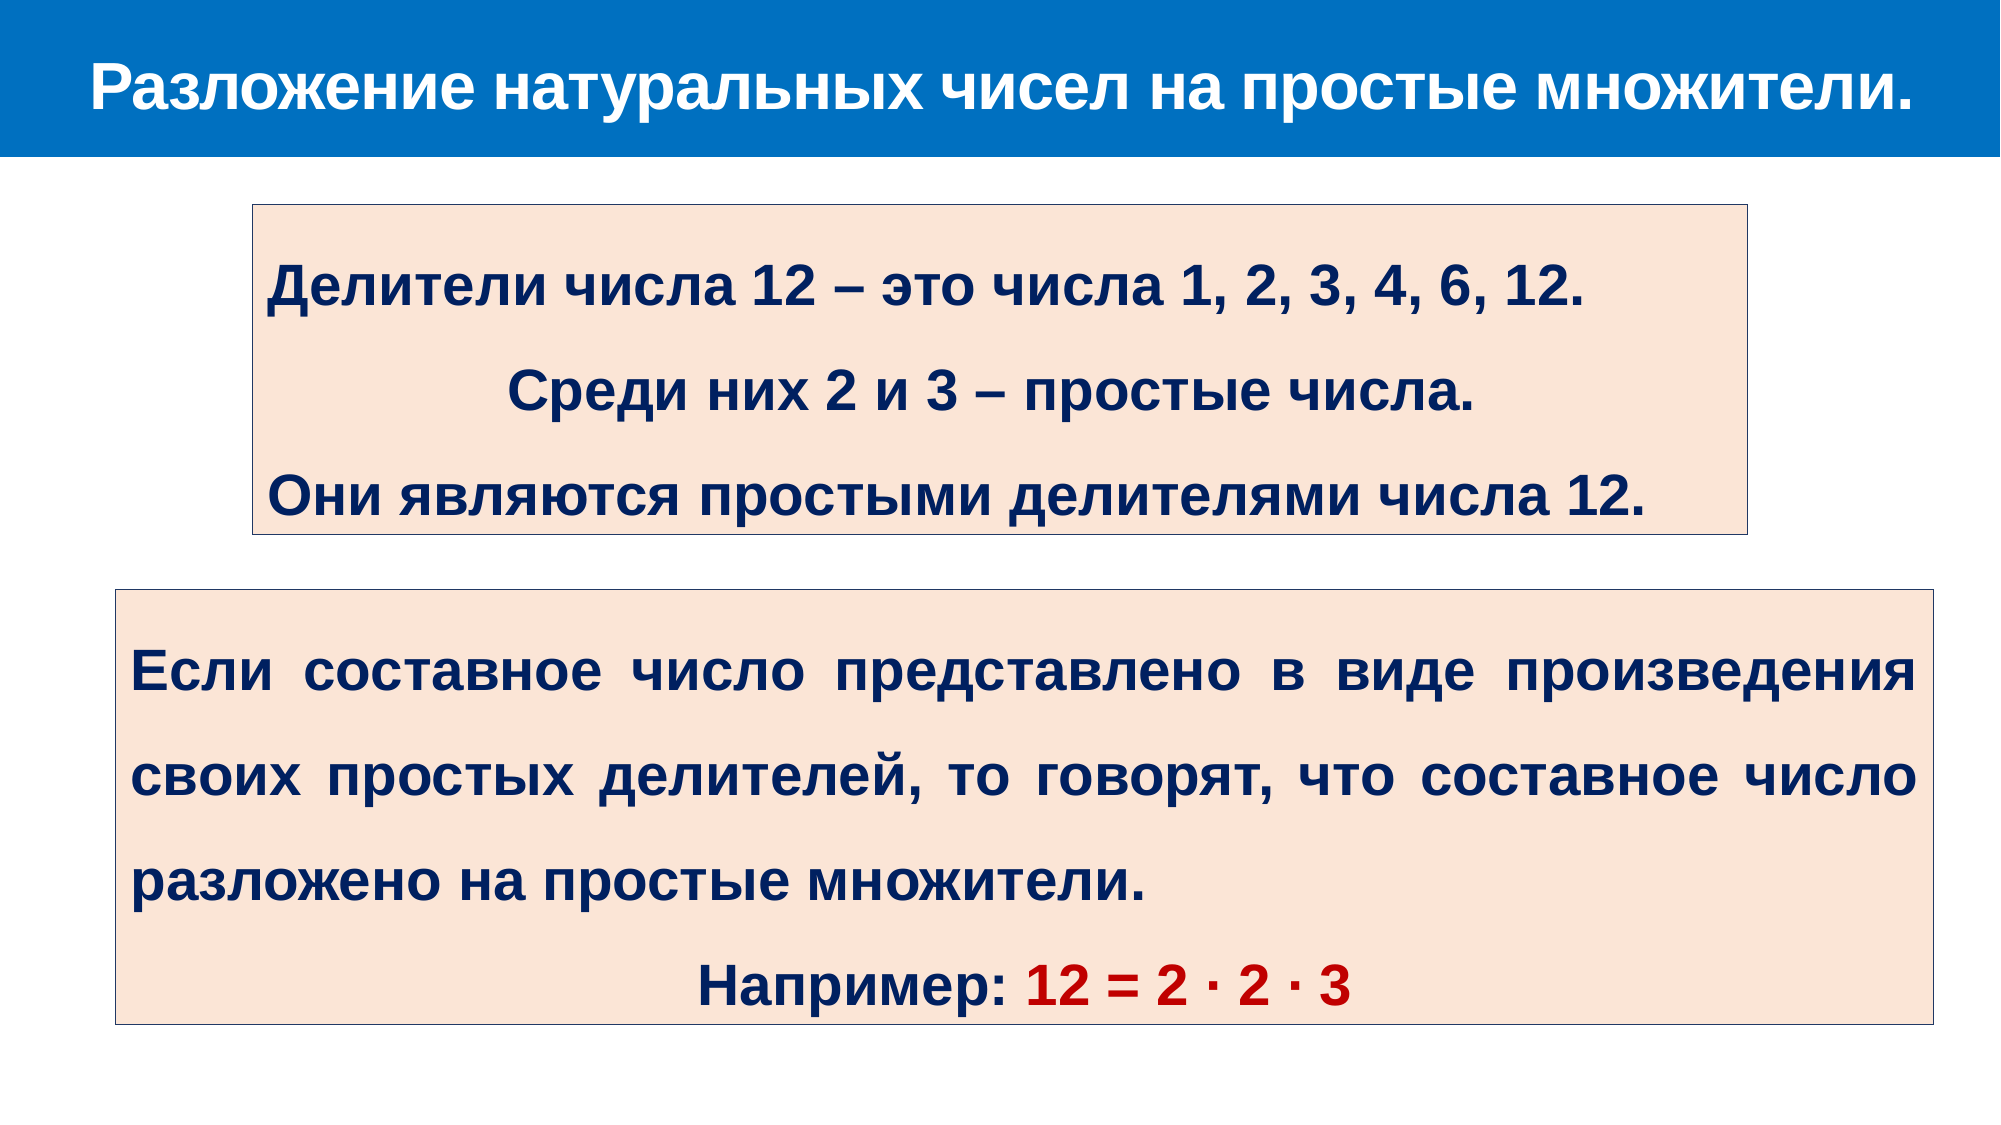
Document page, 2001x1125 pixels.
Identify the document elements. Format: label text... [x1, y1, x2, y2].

text_box Делители числа 12 – это числа 1, 2, 3, 4, 6, 12. Среди них 2 и 3 – простые числа. Они являются простыми делителями числа 12. [252, 204, 1748, 535]
text_box Если составное число представлено в виде произведения своих простых делителей, то говорят, что составное число разложено на простые множители. Например: 12 = 2 ∙ 2 ∙ 3 [115, 589, 1934, 1025]
text_box Разложение натуральных чисел на простые множители. [0, 0, 2000, 157]
